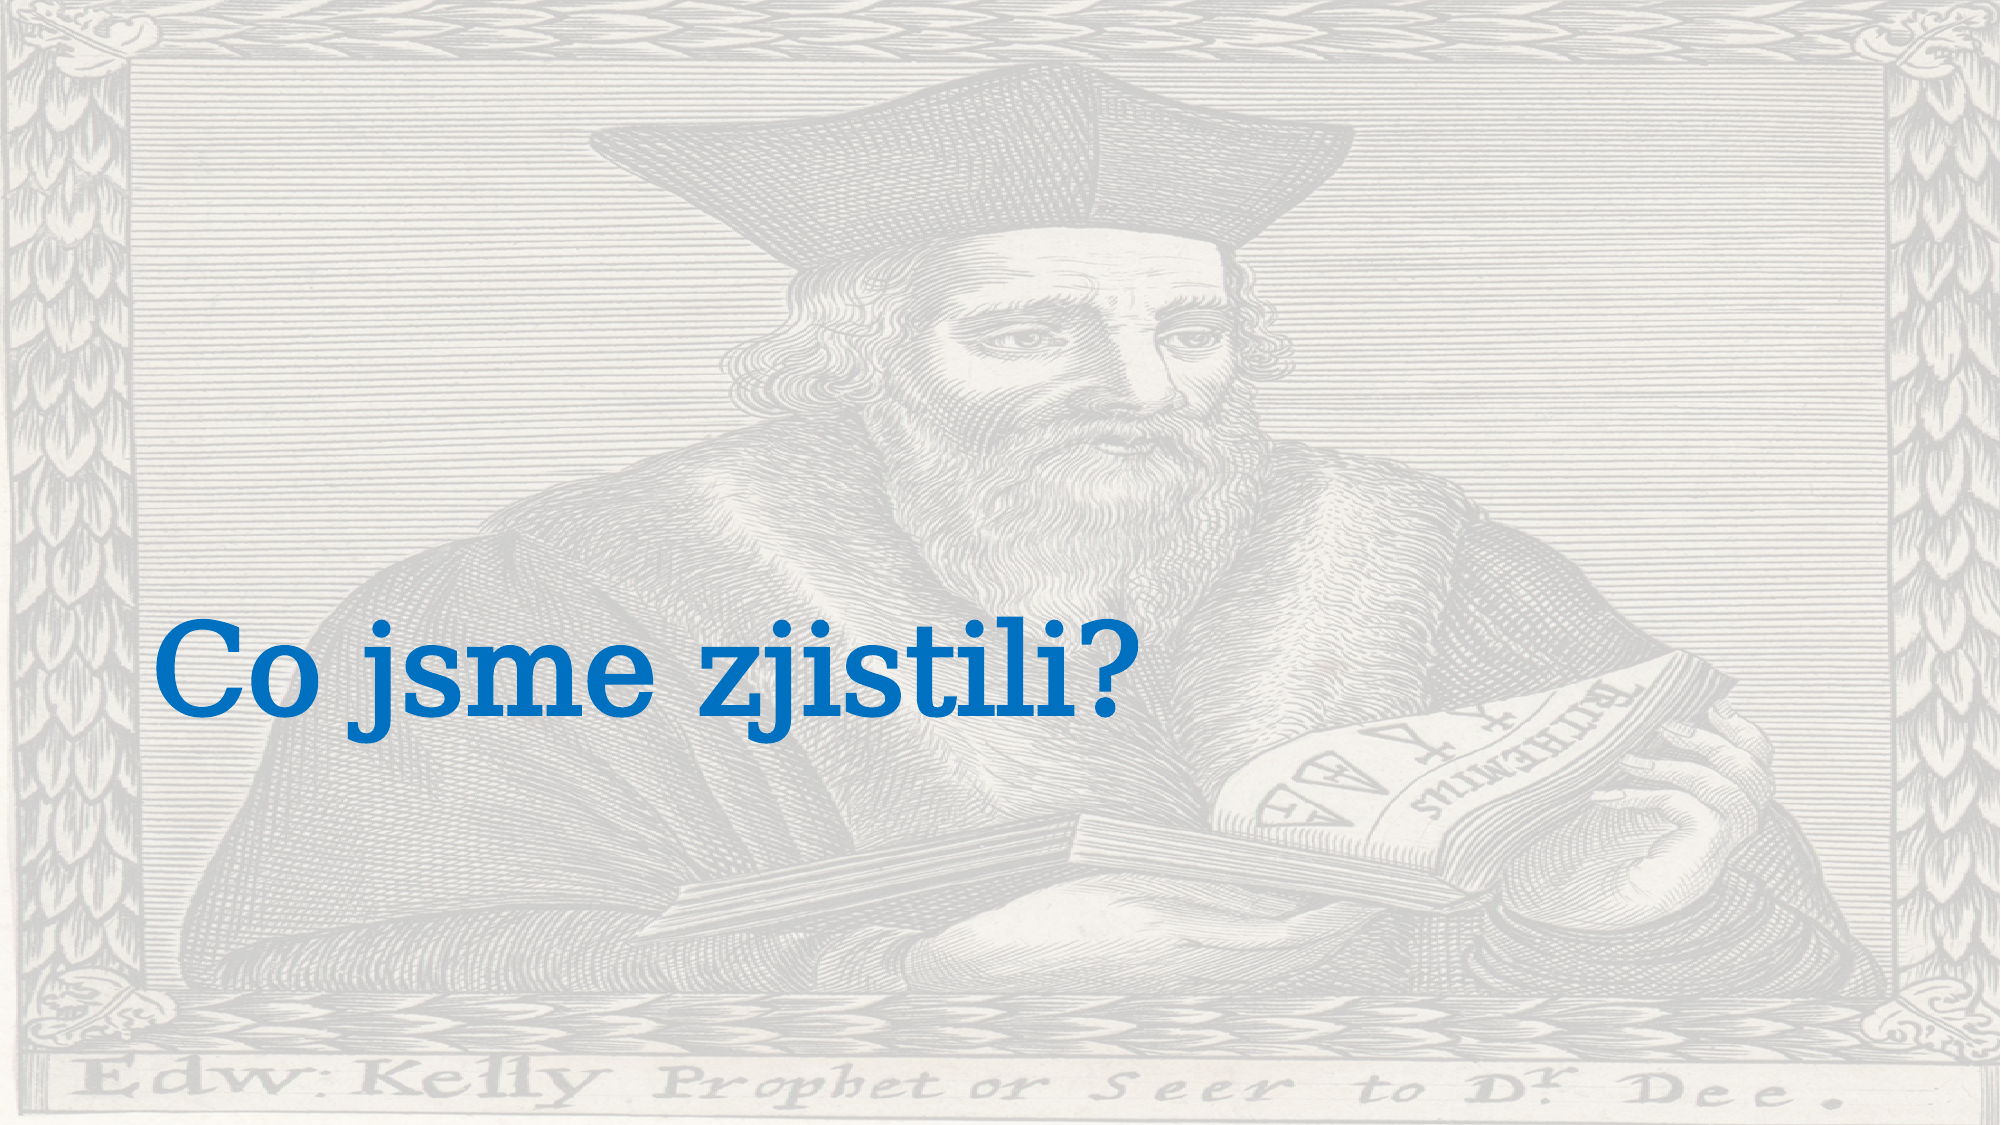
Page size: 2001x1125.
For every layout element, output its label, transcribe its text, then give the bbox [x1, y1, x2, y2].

title Co jsme zjistili? [136, 280, 1862, 749]
